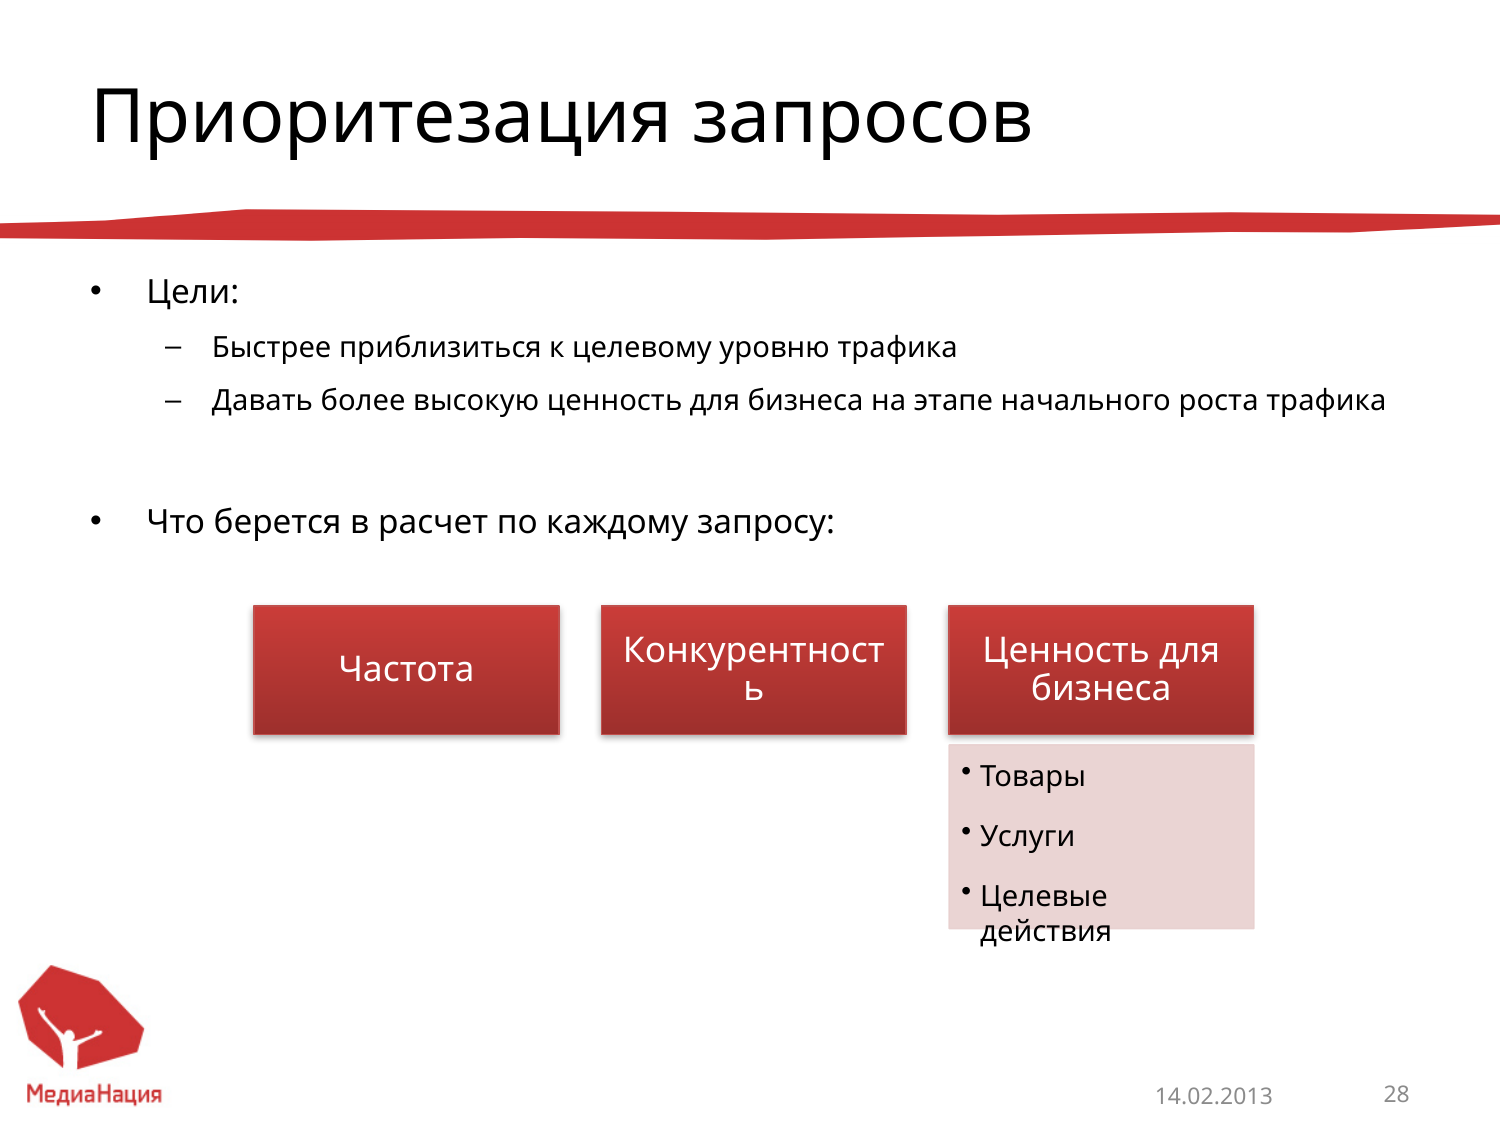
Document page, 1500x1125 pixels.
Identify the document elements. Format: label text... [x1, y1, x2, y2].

slide_number 28 [1305, 1065, 1425, 1125]
title Приоритезация запросов [75, 18, 1483, 206]
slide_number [1139, 1065, 1305, 1125]
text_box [253, 420, 1255, 1088]
picture [0, 208, 1500, 244]
list Цели: Быстрее приблизиться к целевому уровню трафика Давать более высокую ценность для бизнеса на этапе начального роста трафика Что берется в расчет по каждому запросу: [75, 262, 1425, 681]
picture [12, 958, 172, 1113]
